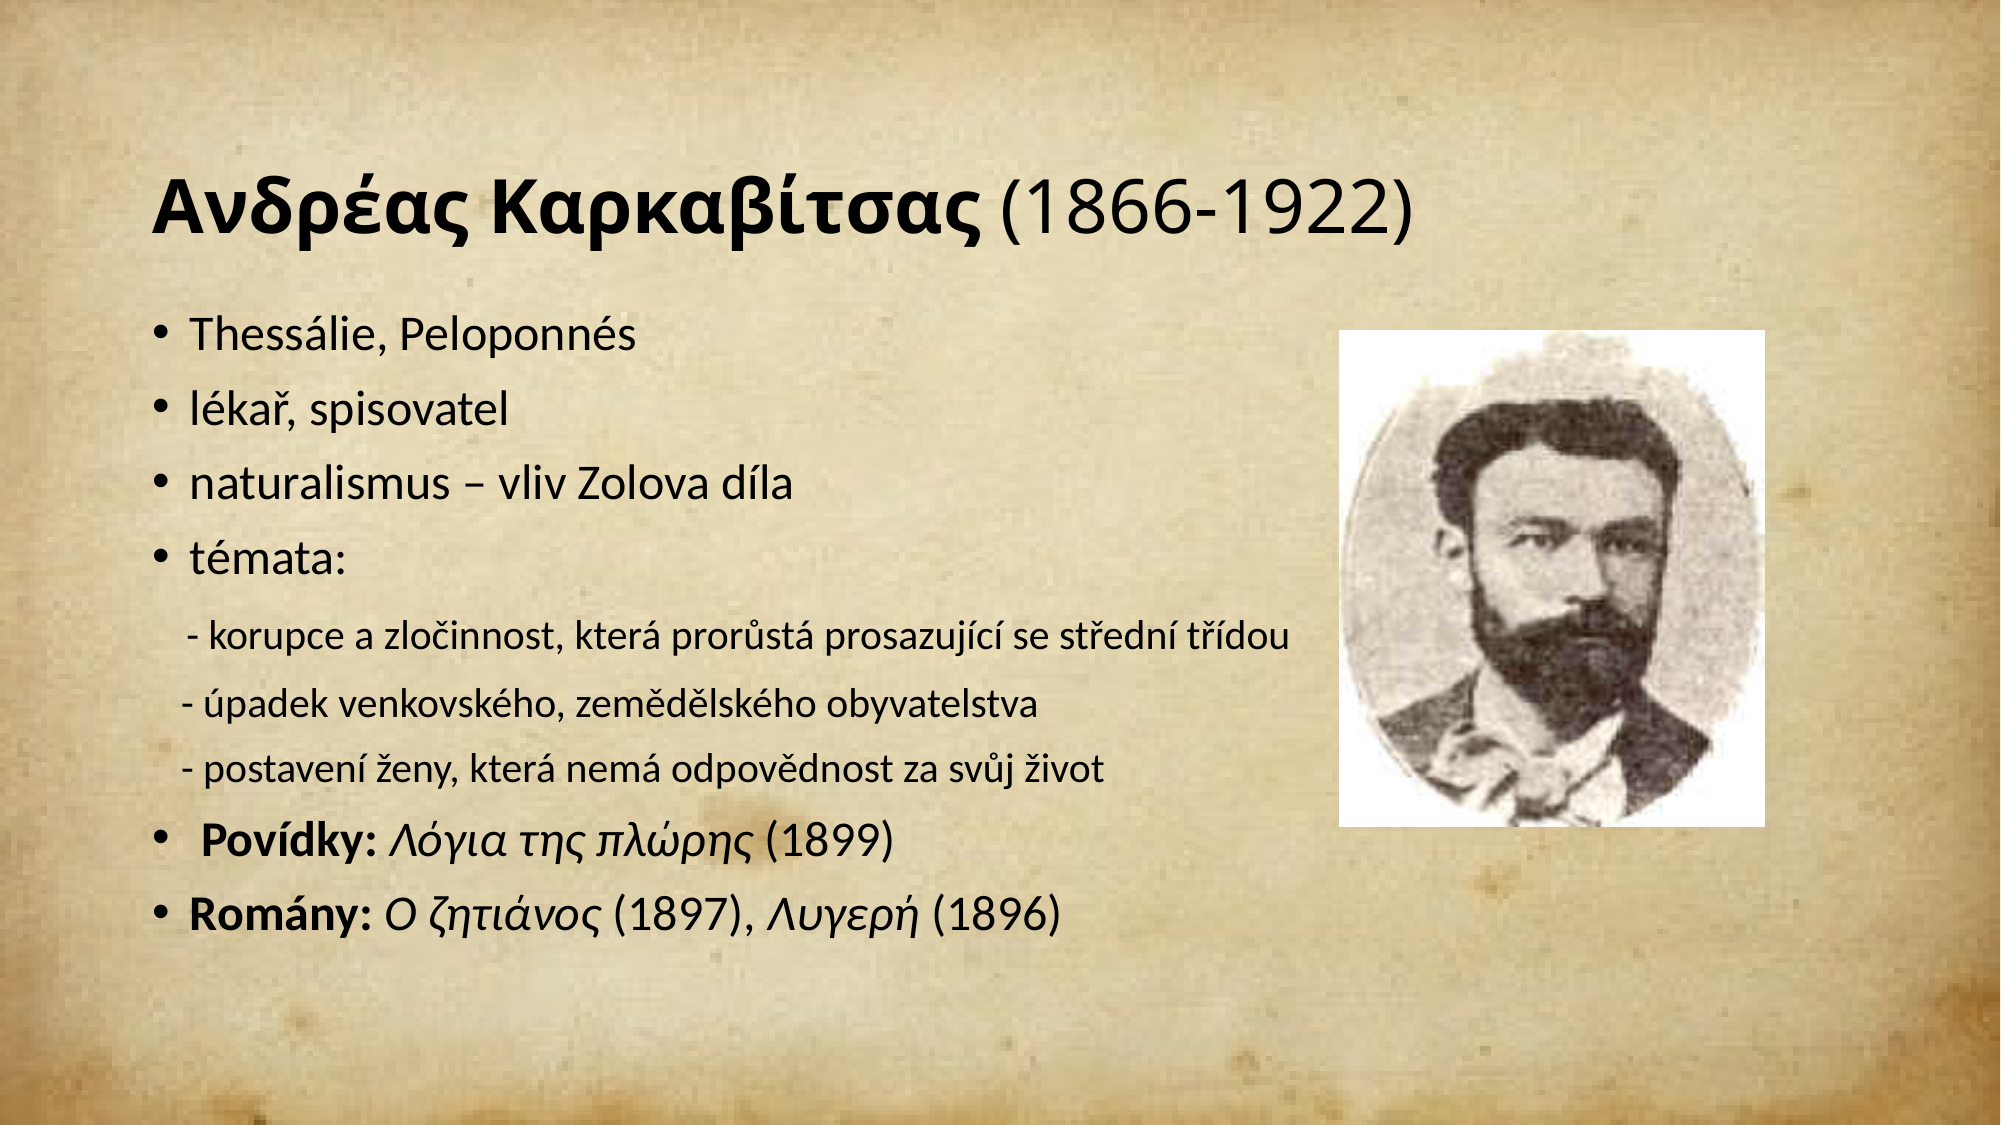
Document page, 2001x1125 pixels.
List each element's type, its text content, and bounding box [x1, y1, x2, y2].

list Thessálie, Peloponnés lékař, spisovatel naturalismus – vliv Zolova díla témata: - korupce a zločinnost, která prorůstá prosazující se střední třídou - úpadek venkovského, zemědělského obyvatelstva - postavení ženy, která nemá odpovědnost za svůj život Povídky: Λόγια της πλώρης (1899) Romány: Ο ζητιάνος (1897), Λυγερή (1896) [137, 299, 1863, 1014]
title Ανδρέας Καρκαβίτσας (1866-1922) [137, 59, 1863, 278]
picture [0, 0, 2001, 1125]
